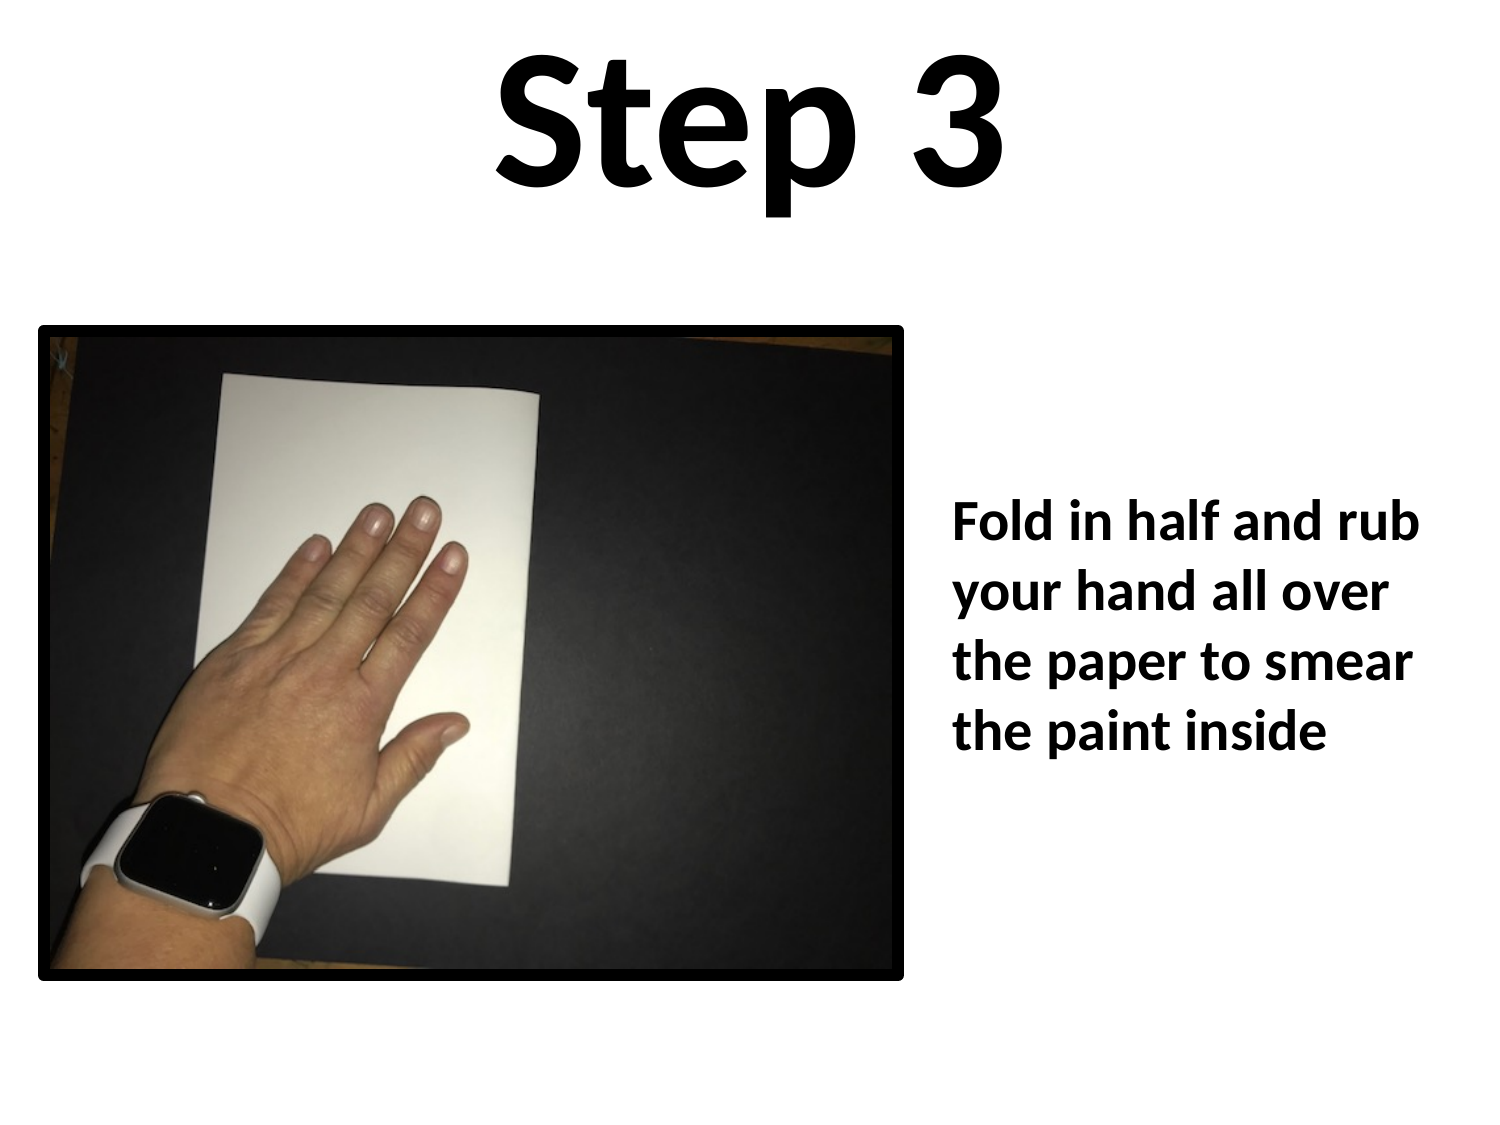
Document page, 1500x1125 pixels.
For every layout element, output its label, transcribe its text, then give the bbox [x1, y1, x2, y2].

text_box Fold in half and rub your hand all over the paper to smear the paint inside [937, 474, 1438, 770]
picture [49, 337, 892, 969]
title Step 3 [75, 12, 1425, 200]
